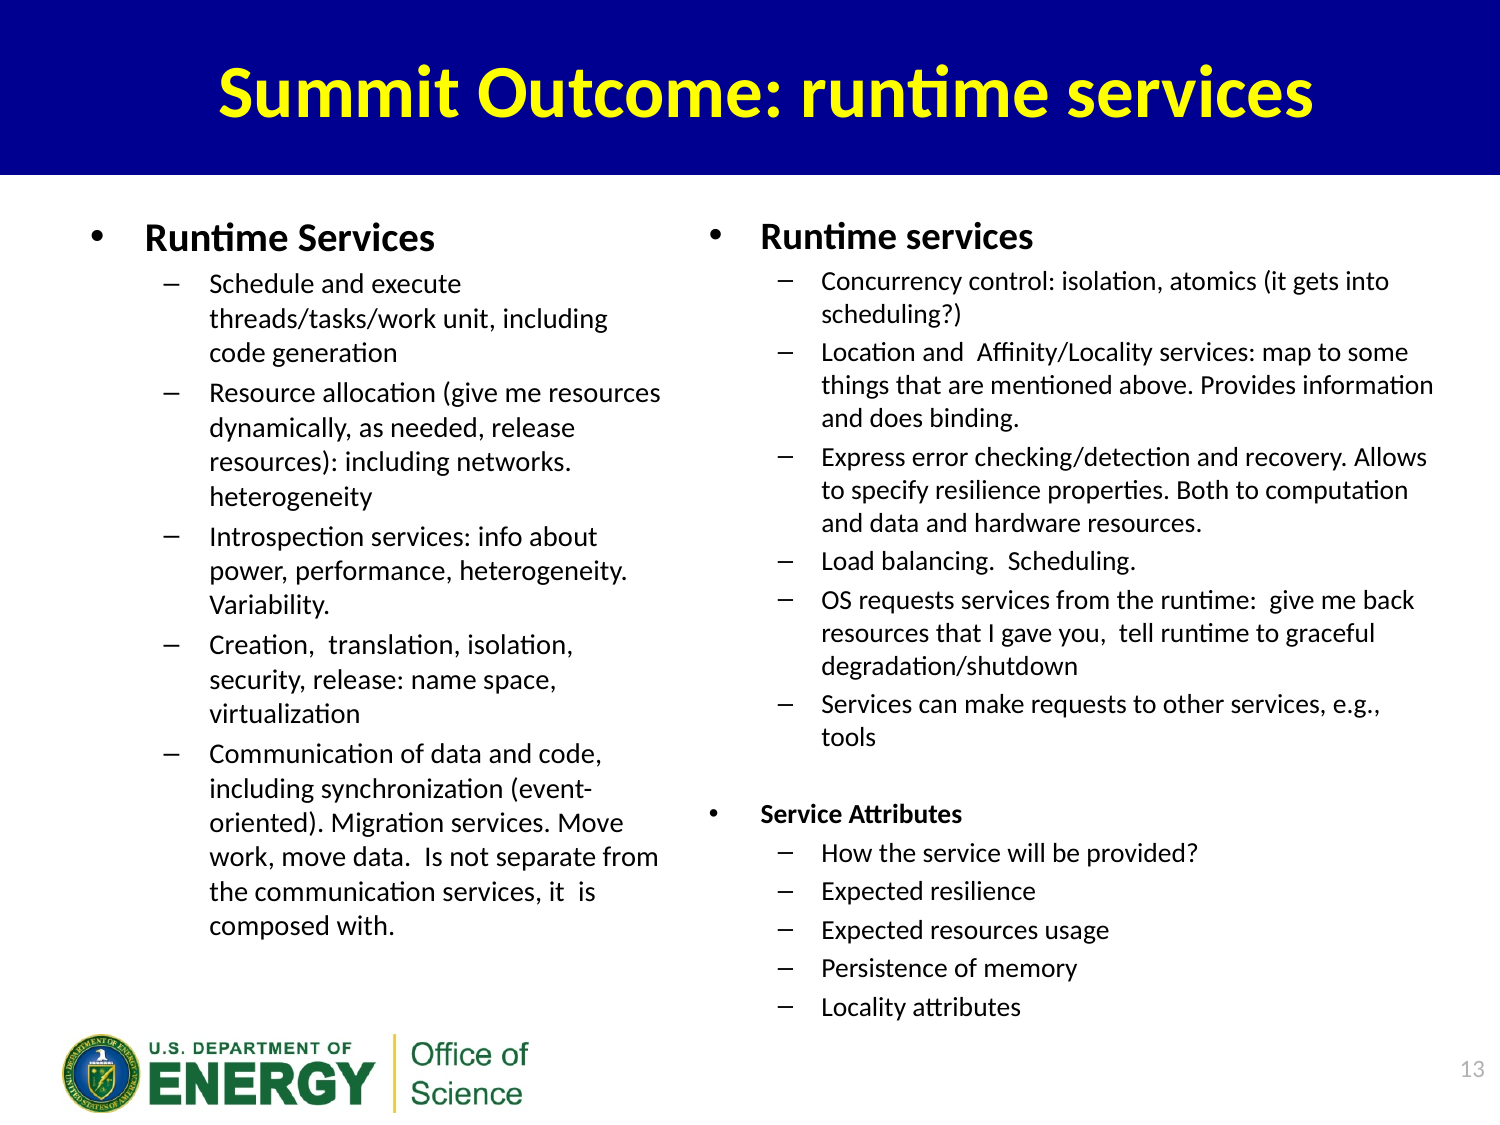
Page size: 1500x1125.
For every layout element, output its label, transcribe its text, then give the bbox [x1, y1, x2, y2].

picture [62, 1034, 529, 1113]
title Summit Outcome: runtime services [0, 0, 1500, 175]
list Runtime Services Schedule and execute threads/tasks/work unit, including code generation Resource allocation (give me resources dynamically, as needed, release resources): including networks. heterogeneity Introspection services: info about power, performance, heterogeneity. Variability. Creation, translation, isolation, security, release: name space, virtualization Communication of data and code, including synchronization (event-oriented). Migration services. Move work, move data. Is not separate from the communication services, it is composed with. [75, 203, 680, 952]
text_box Runtime services Concurrency control: isolation, atomics (it gets into scheduling?) Location and Affinity/Locality services: map to some things that are mentioned above. Provides information and does binding. Express error checking/detection and recovery. Allows to specify resilience properties. Both to computation and data and hardware resources. Load balancing. Scheduling. OS requests services from the runtime: give me back resources that I gave you, tell runtime to graceful degradation/shutdown Services can make requests to other services, e.g., tools Service Attributes How the service will be provided? Expected resilience Expected resources usage Persistence of memory Locality attributes [693, 203, 1457, 1072]
slide_number 12 [1262, 1037, 1500, 1098]
